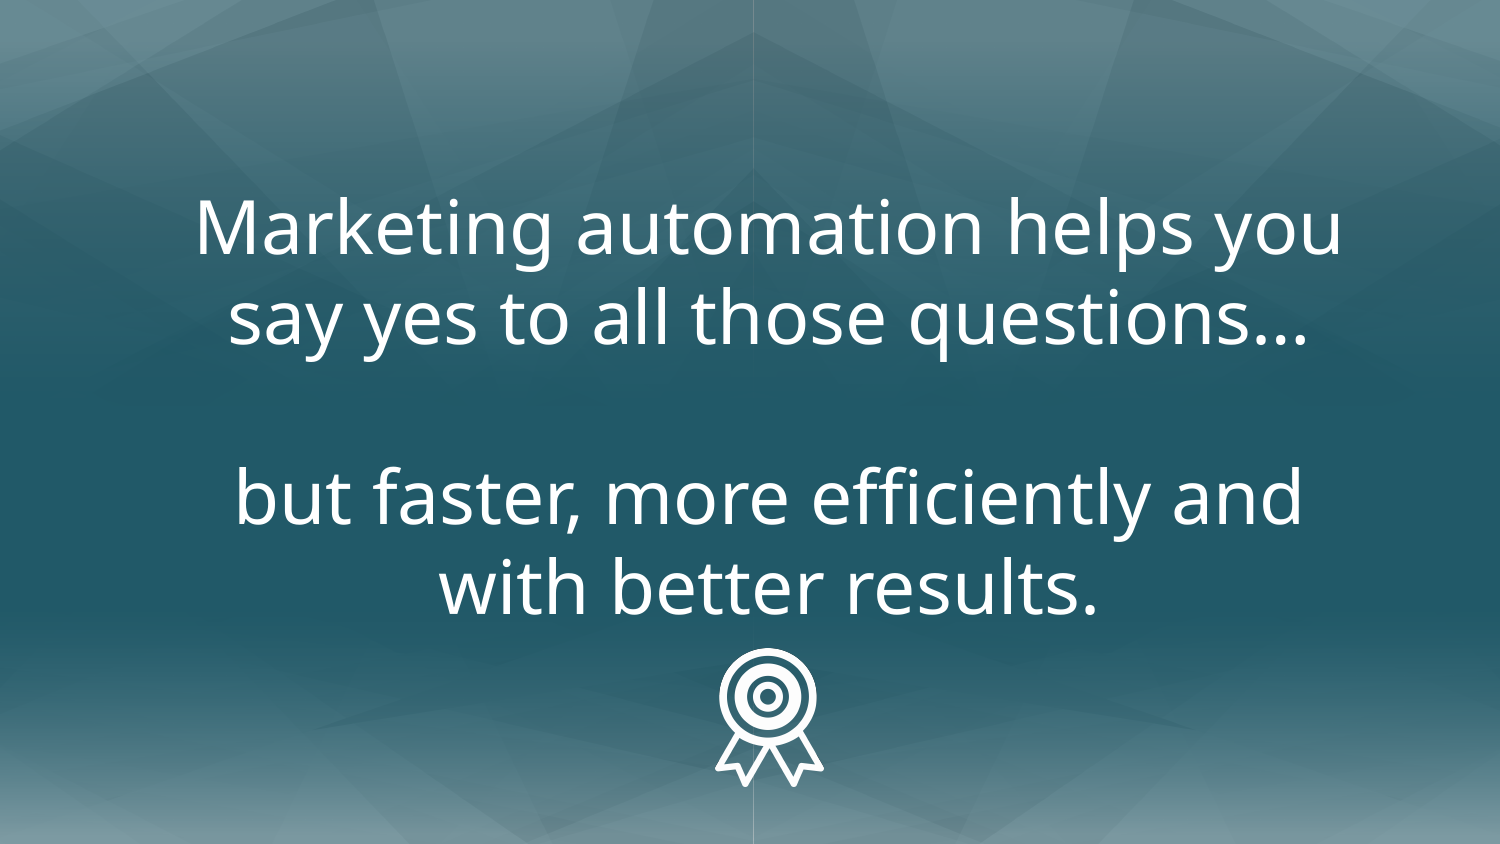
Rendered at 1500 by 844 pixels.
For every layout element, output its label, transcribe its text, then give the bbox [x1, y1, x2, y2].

title Marketing automation helps you say yes to all those questions… but faster, more efficiently and with better results. [174, 313, 1365, 495]
picture [0, 0, 1500, 844]
